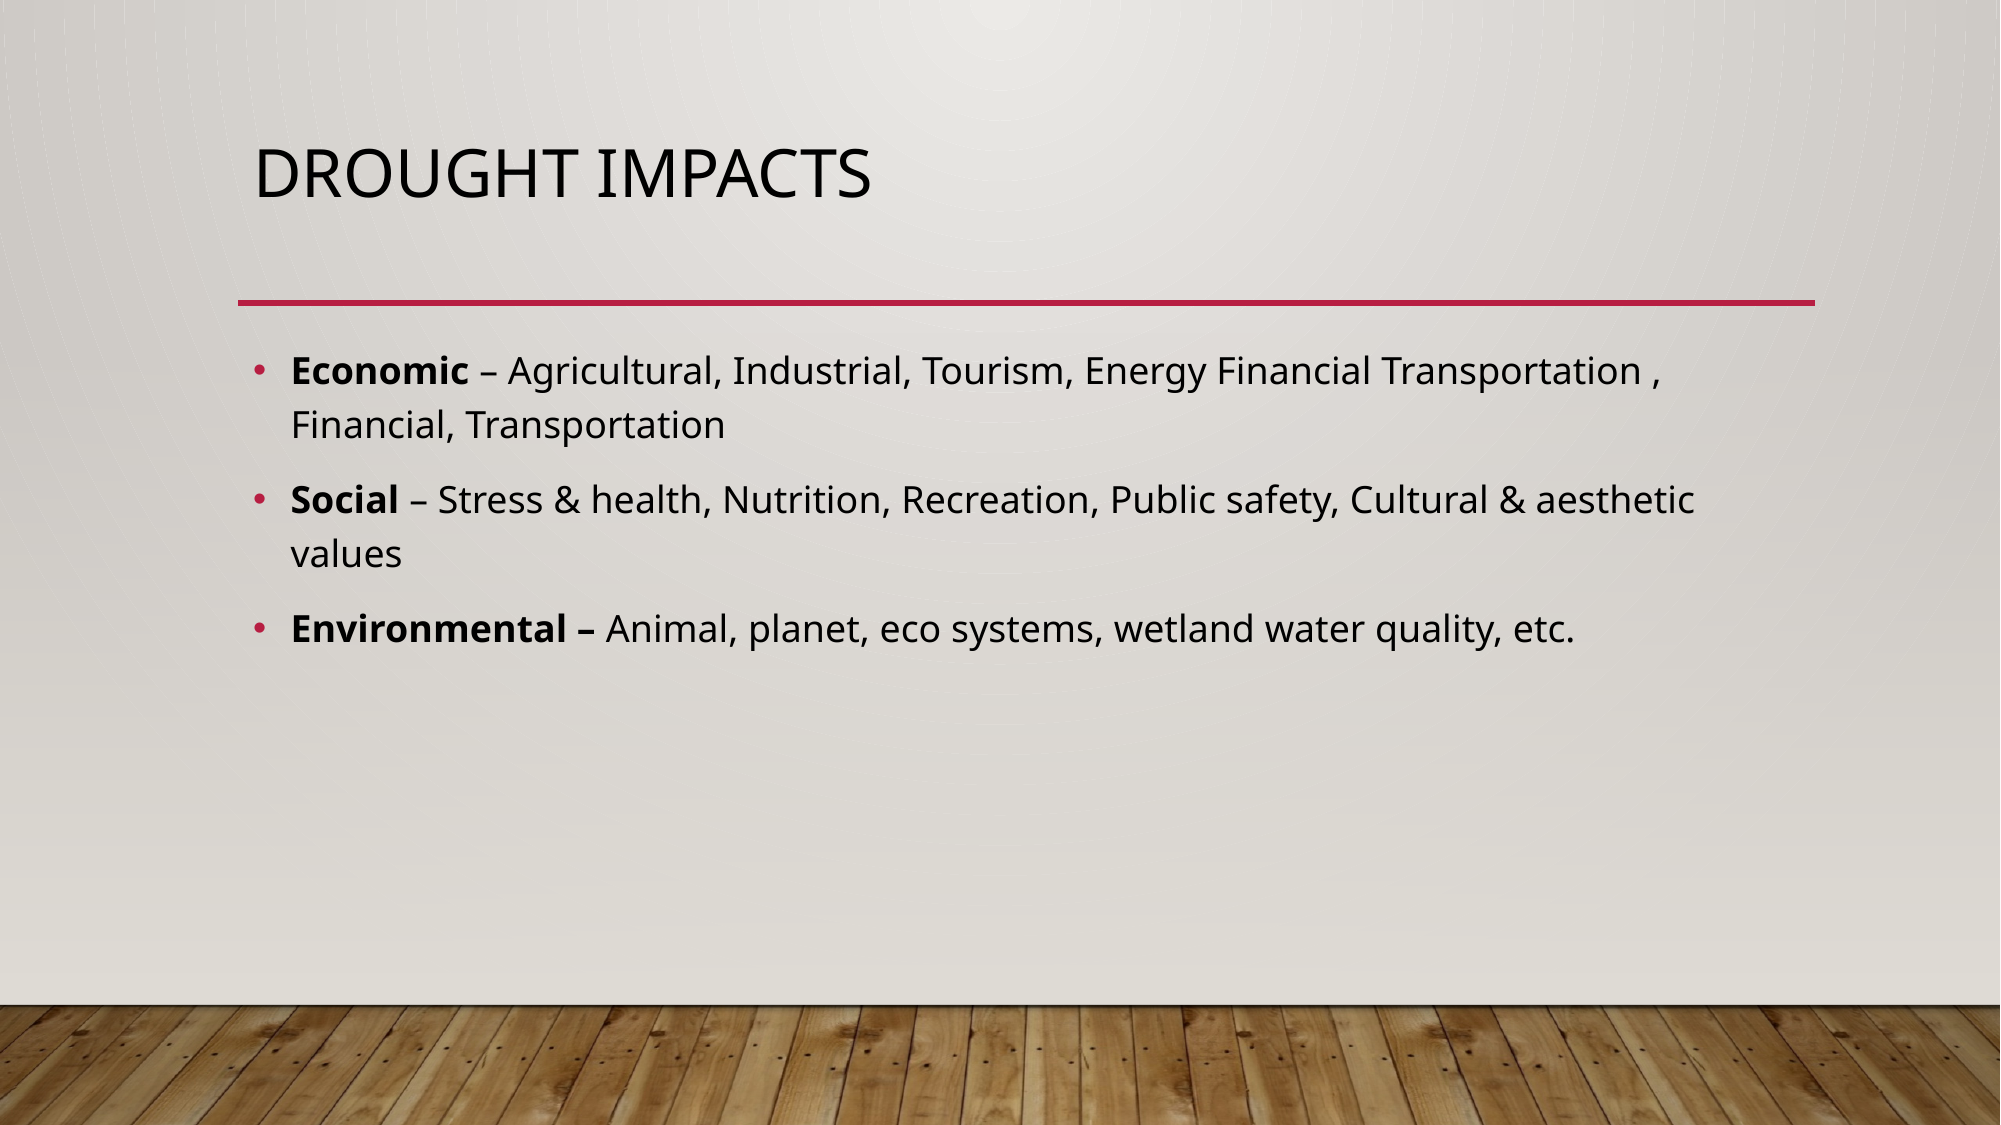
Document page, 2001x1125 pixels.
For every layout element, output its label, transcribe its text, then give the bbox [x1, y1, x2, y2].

title Drought Impacts [238, 131, 1814, 305]
list Economic – Agricultural, Industrial, Tourism, Energy Financial Transportation , Financial, Transportation Social – Stress & health, Nutrition, Recreation, Public safety, Cultural & aesthetic values Environmental – Animal, planet, eco systems, wetland water quality, etc. [238, 330, 1814, 897]
picture [0, 1005, 2000, 1125]
